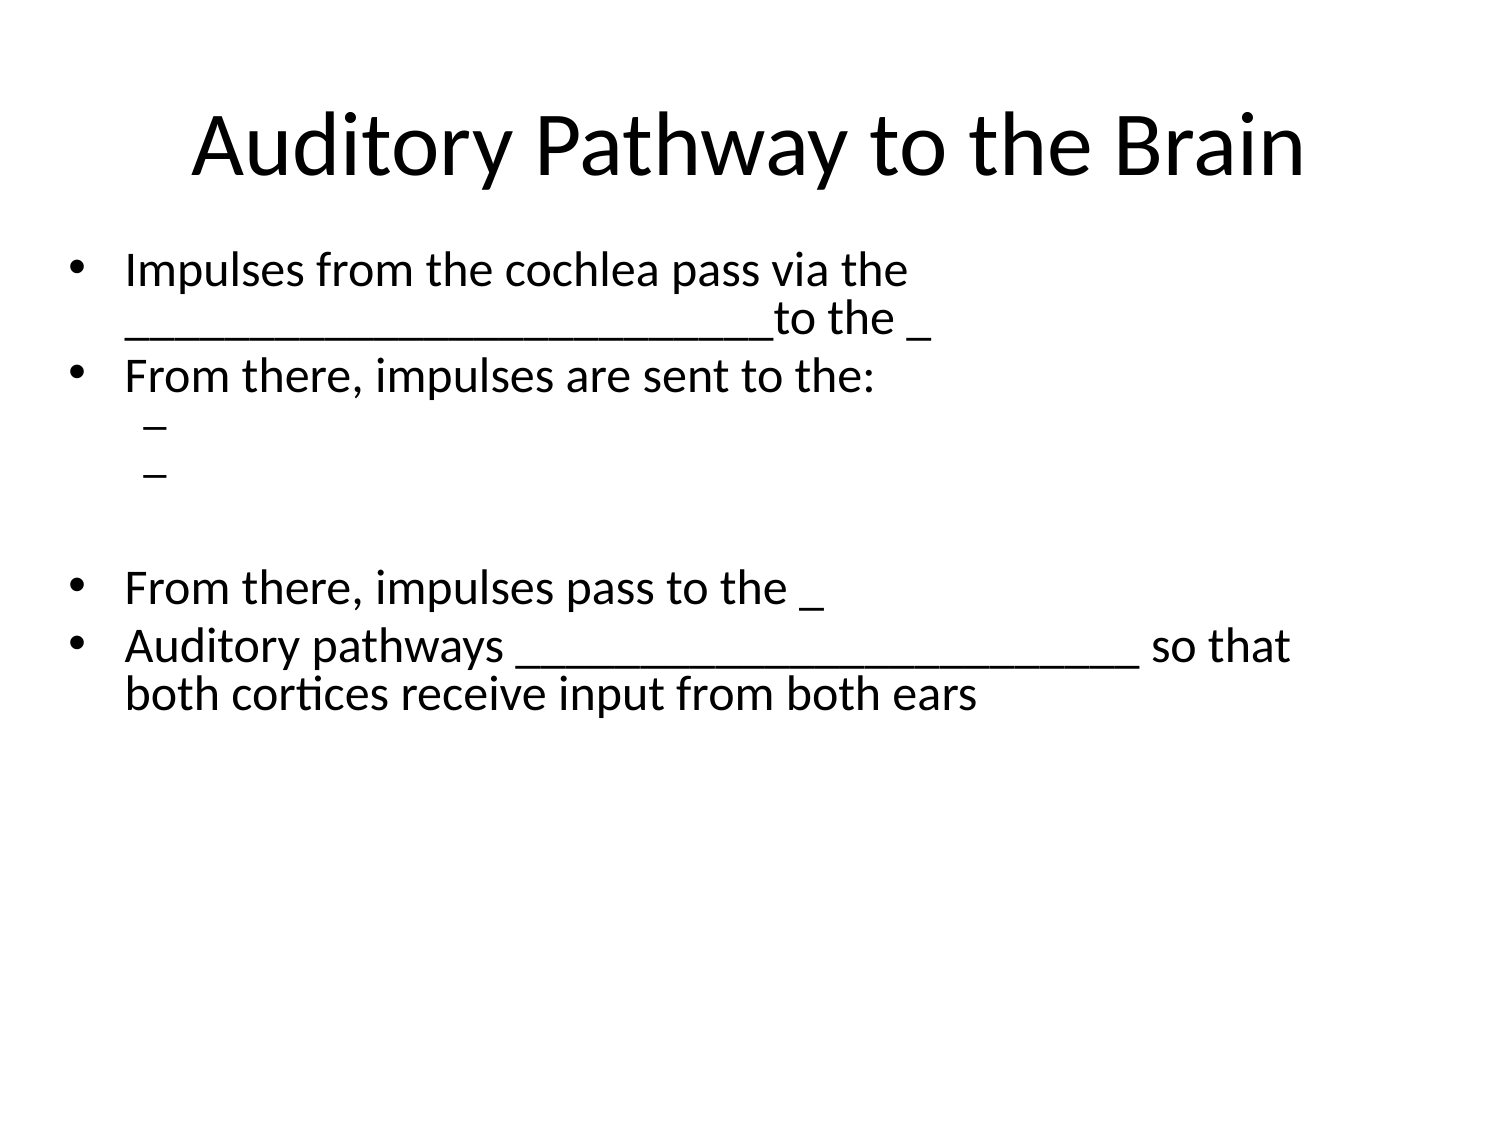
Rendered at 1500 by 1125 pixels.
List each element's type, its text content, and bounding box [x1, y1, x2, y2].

list Impulses from the cochlea pass via the __________________________to the _ From there, impulses are sent to the: From there, impulses pass to the _ Auditory pathways _________________________ so that both cortices receive input from both ears [53, 240, 1338, 1036]
title Auditory Pathway to the Brain [75, 45, 1425, 233]
